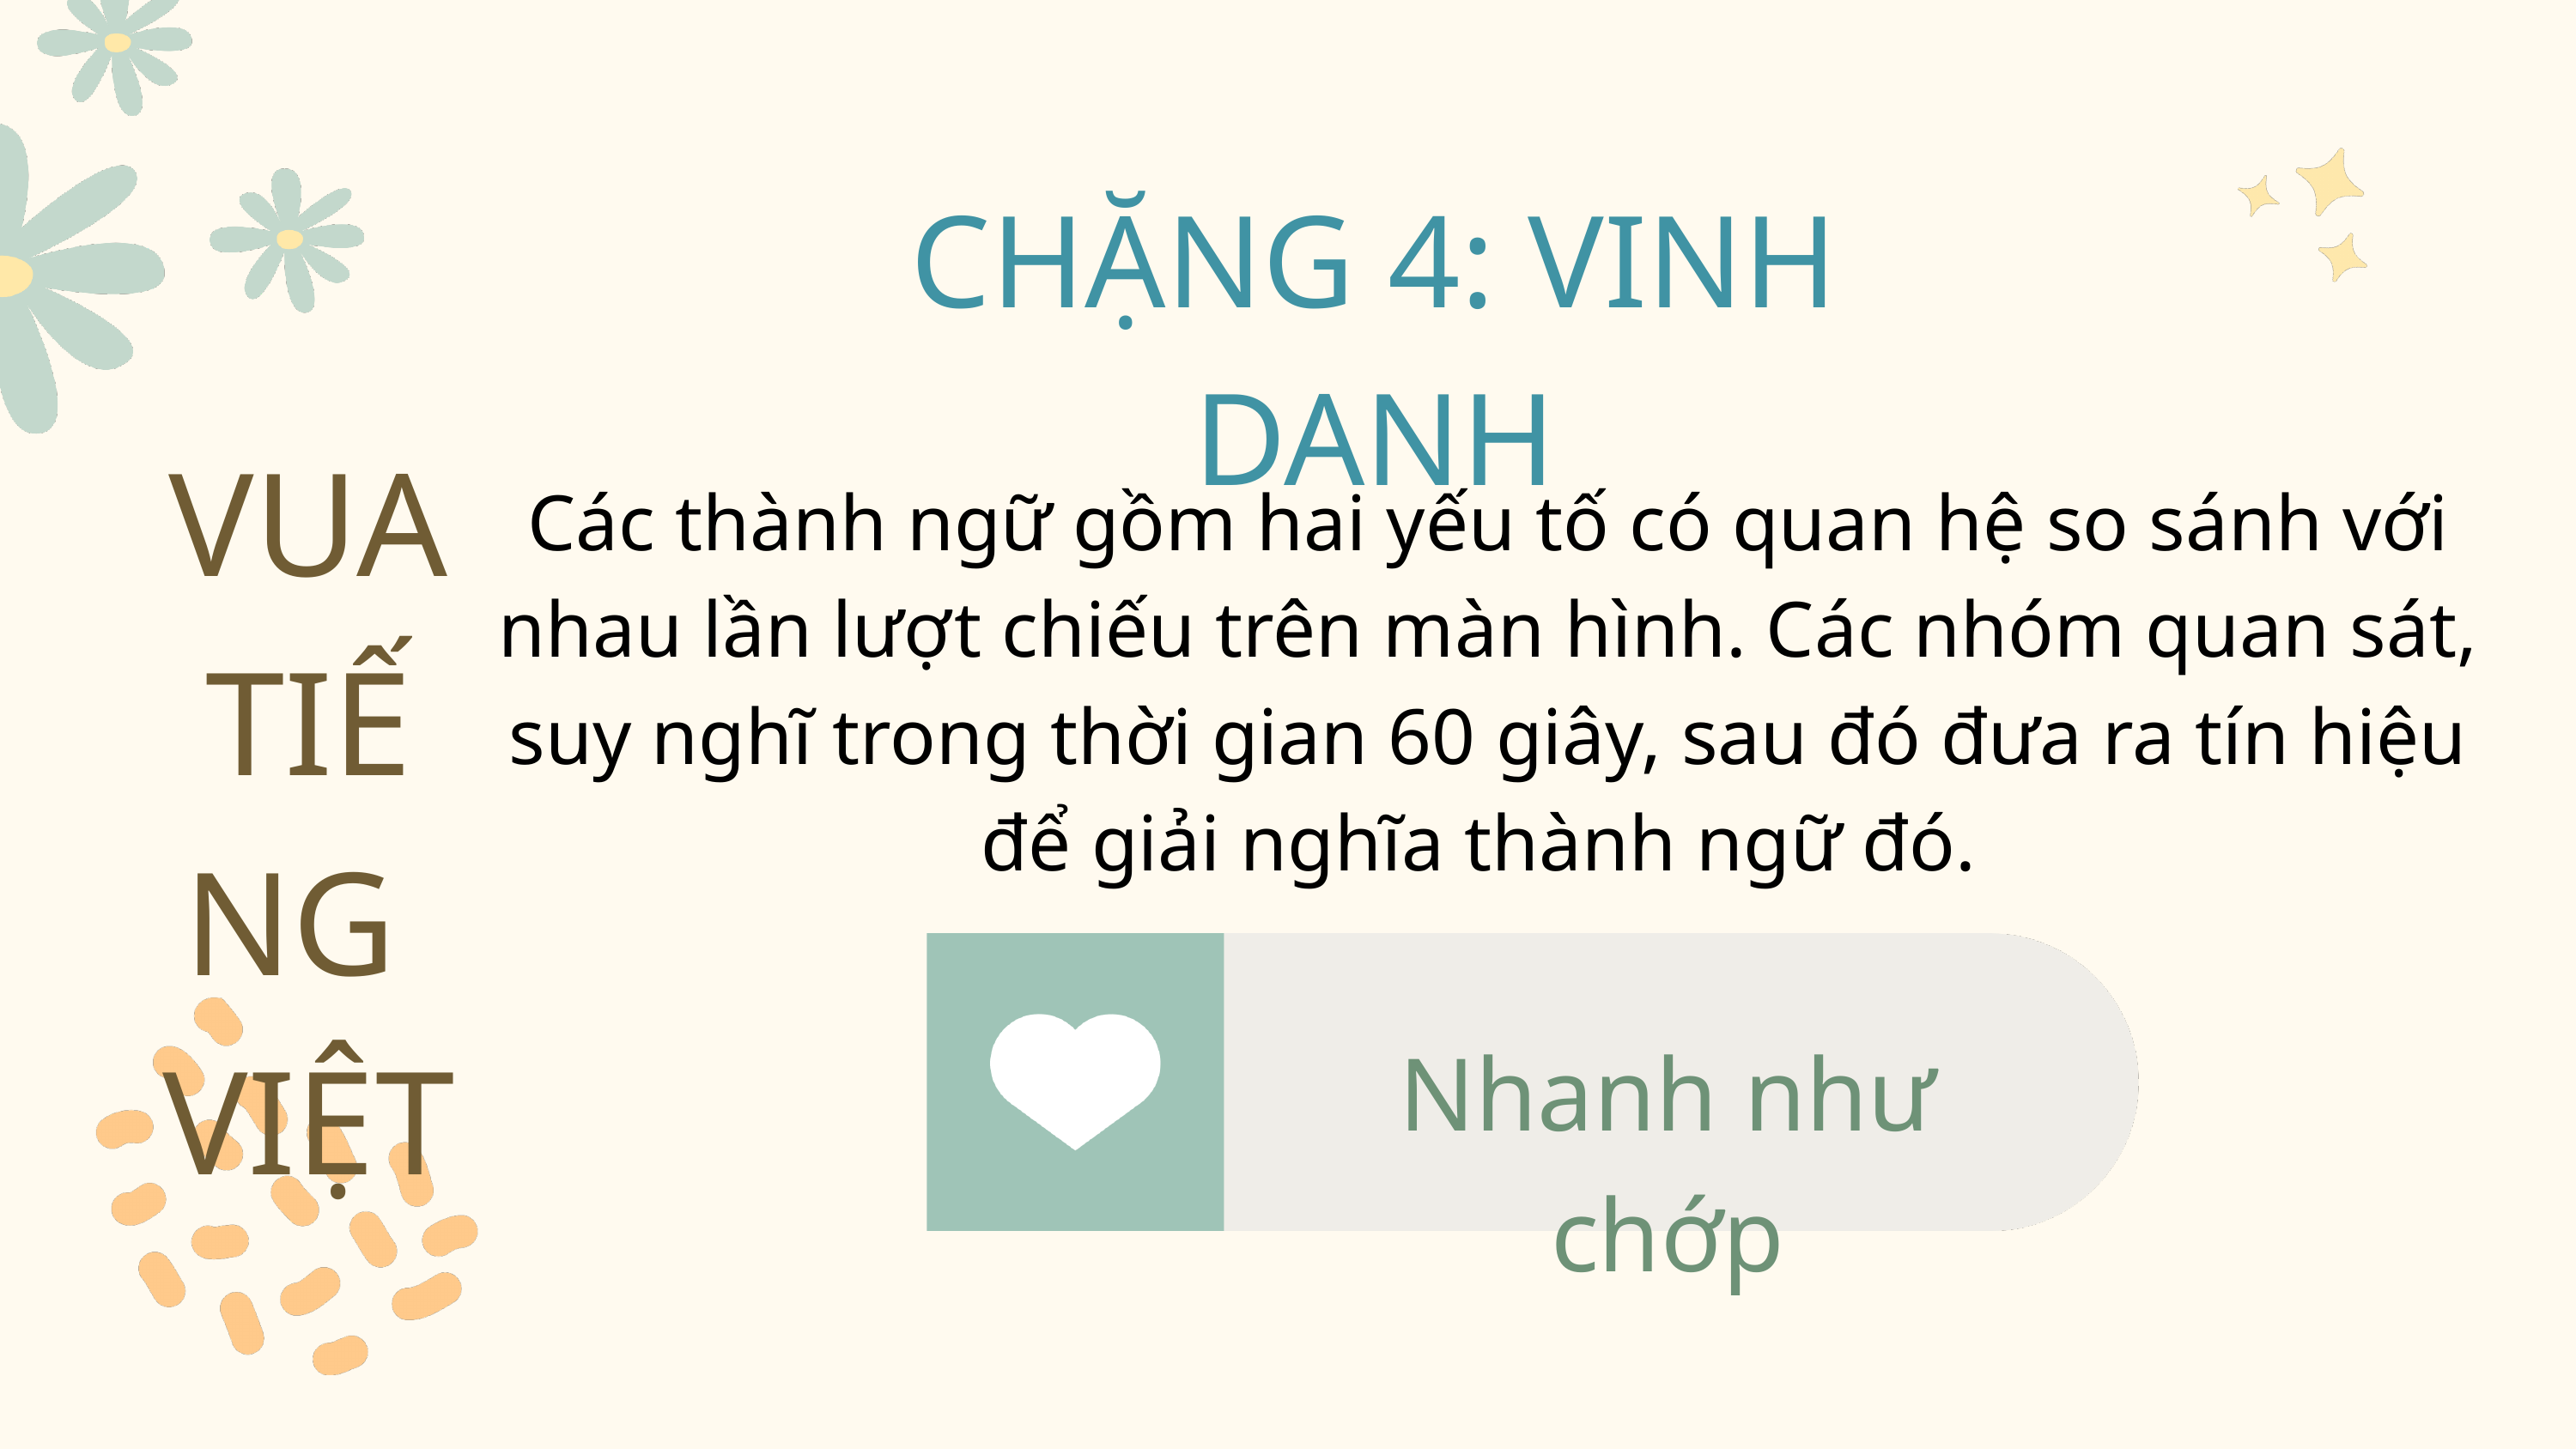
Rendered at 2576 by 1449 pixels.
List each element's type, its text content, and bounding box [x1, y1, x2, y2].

text_box Các thành ngữ gồm hai yếu tố có quan hệ so sánh với nhau lần lượt chiếu trên màn hình. Các nhóm quan sát, suy nghĩ trong thời gian 60 giây, sau đó đưa ra tín hiệu để giải nghĩa thành ngữ đó. [495, 458, 2484, 993]
picture [0, 0, 364, 439]
picture [927, 933, 2139, 1231]
text_box CHẶNG 4: VINH DANH [736, 155, 2014, 512]
text_box VUA TIẾNG VIỆT [162, 405, 455, 995]
text_box Nhanh như chớp [1272, 1239, 2063, 1292]
picture [95, 996, 478, 1376]
picture [2220, 119, 2402, 290]
